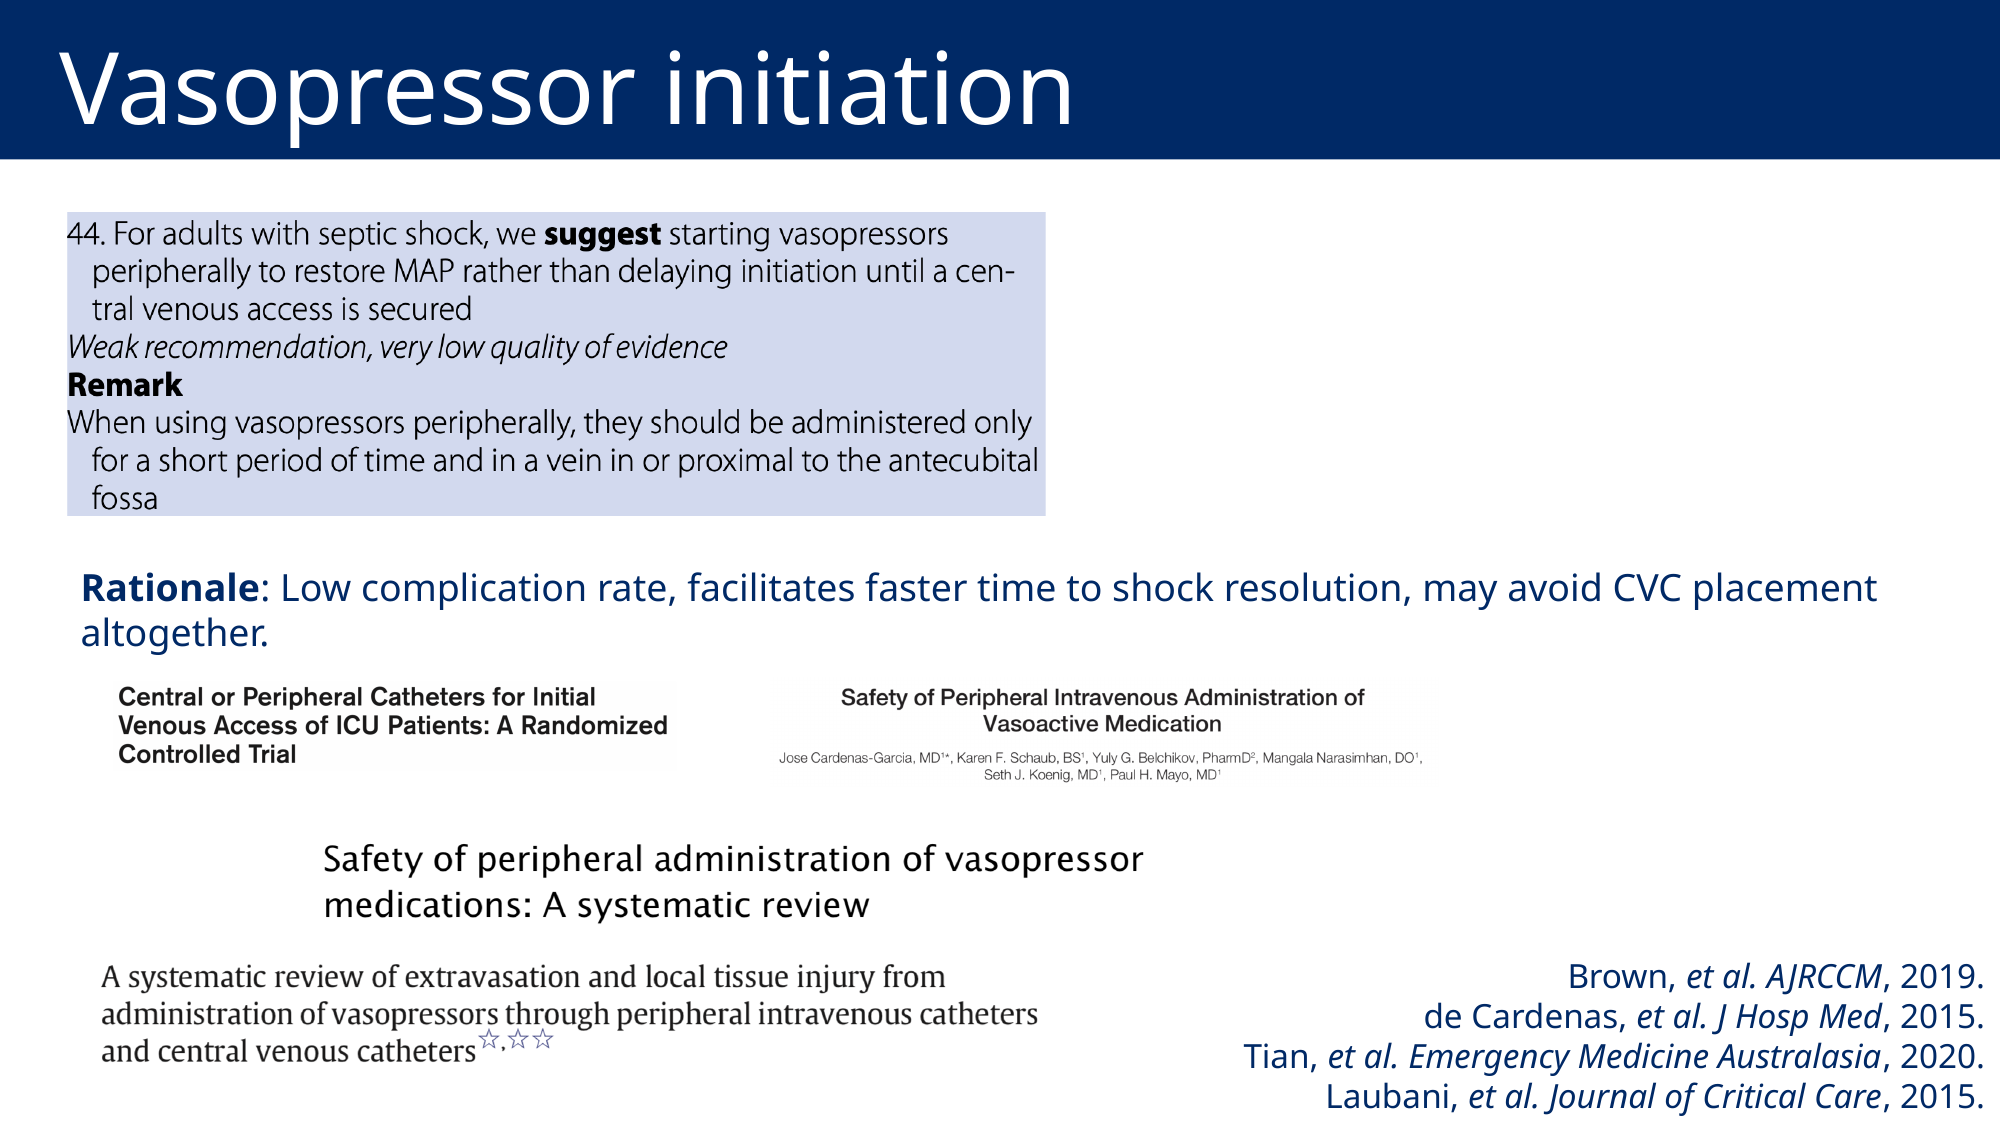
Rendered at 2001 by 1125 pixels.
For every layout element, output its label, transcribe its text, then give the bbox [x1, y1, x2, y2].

picture [113, 681, 677, 771]
text_box Brown, et al. AJRCCM, 2019. de Cardenas, et al. J Hosp Med, 2015. Tian, et al. Emergency Medicine Australasia, 2020. Laubani, et al. Journal of Critical Care, 2015. [539, 948, 2000, 1123]
picture [770, 677, 1439, 787]
picture [315, 837, 1175, 930]
picture [65, 212, 1046, 516]
picture [89, 949, 1070, 1084]
text_box Rationale: Low complication rate, facilitates faster time to shock resolution, may avoid CVC placement altogether. [65, 556, 2000, 662]
title Vasopressor initiation [45, 17, 1955, 148]
